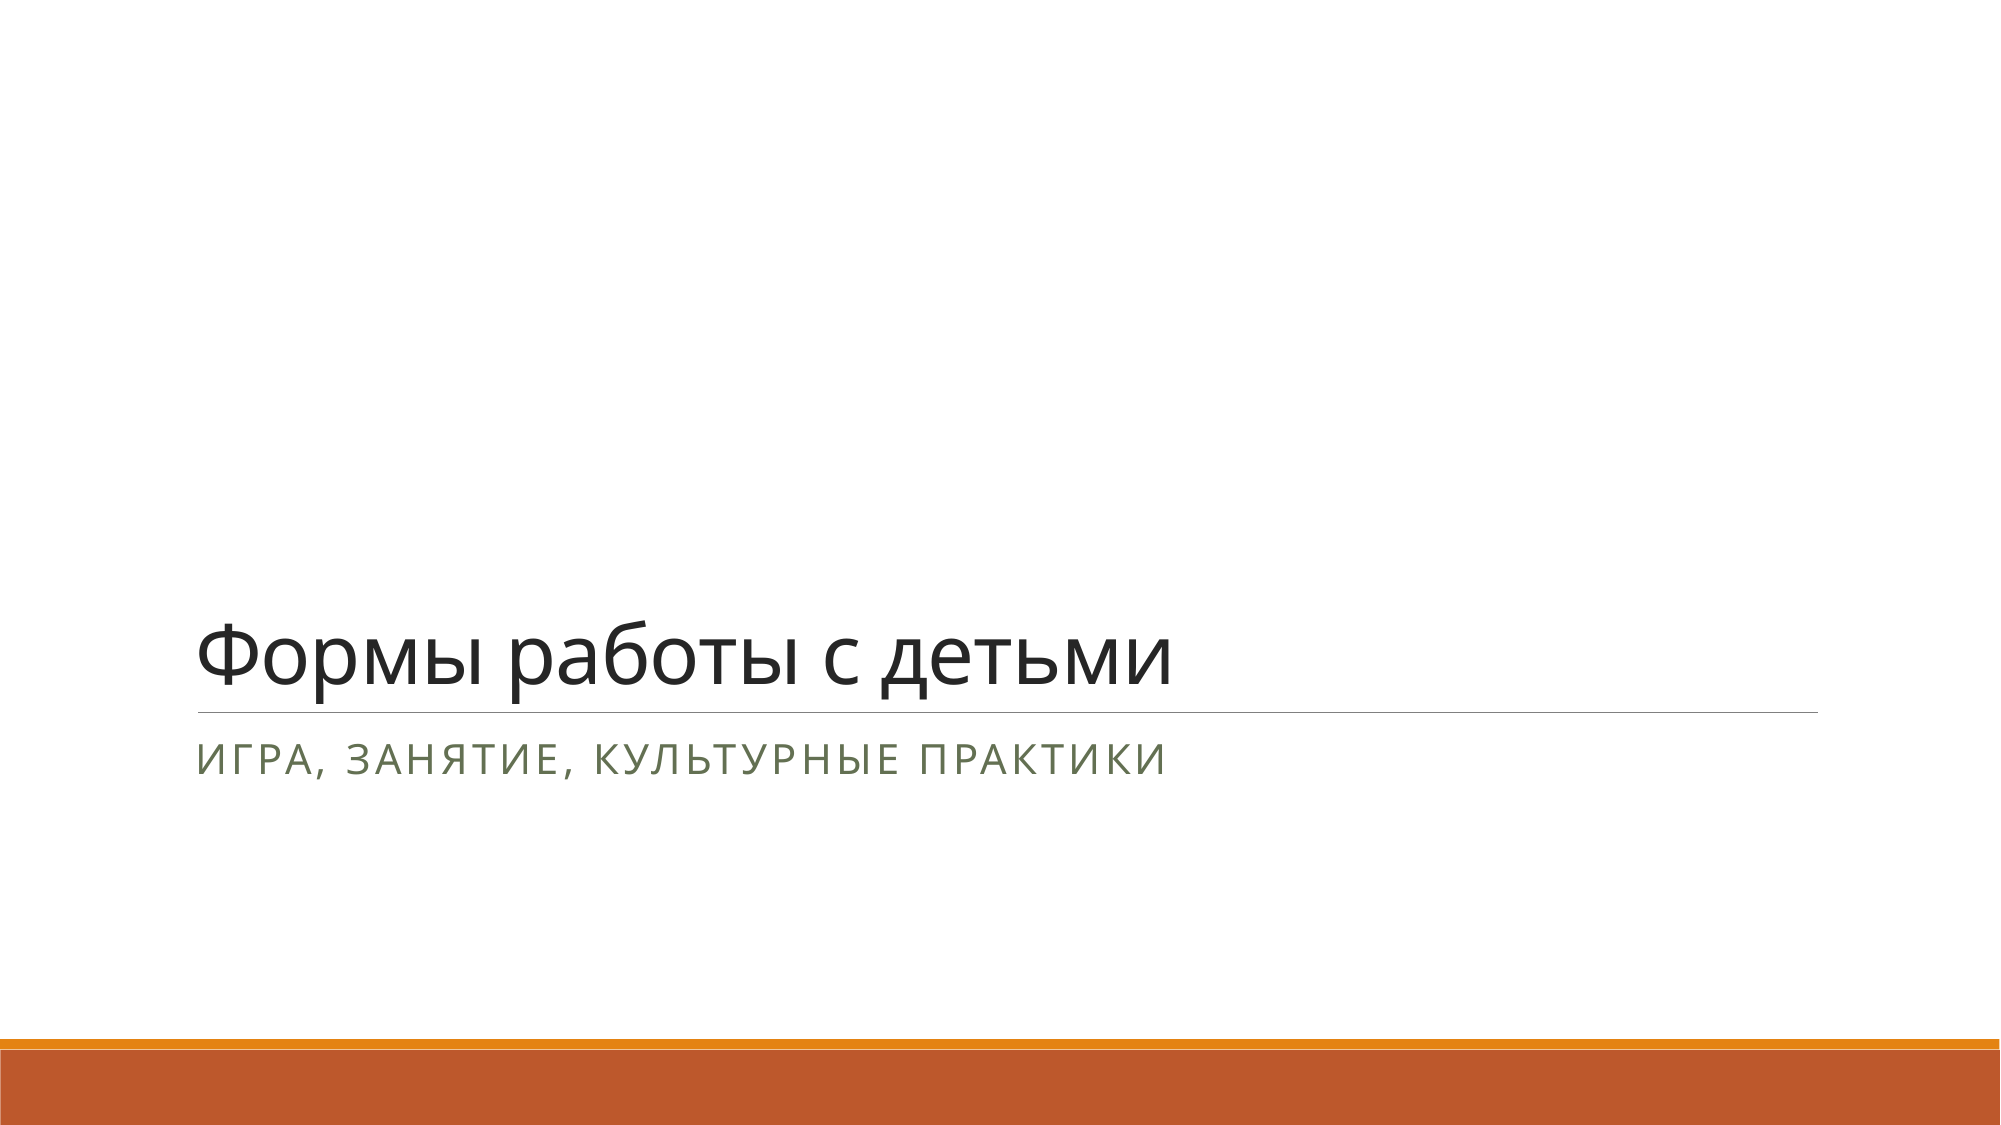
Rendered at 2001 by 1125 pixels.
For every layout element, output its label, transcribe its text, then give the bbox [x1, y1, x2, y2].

subtitle Игра, занятие, культурные практики [180, 730, 1831, 919]
title Формы работы с детьми [180, 124, 1830, 710]
